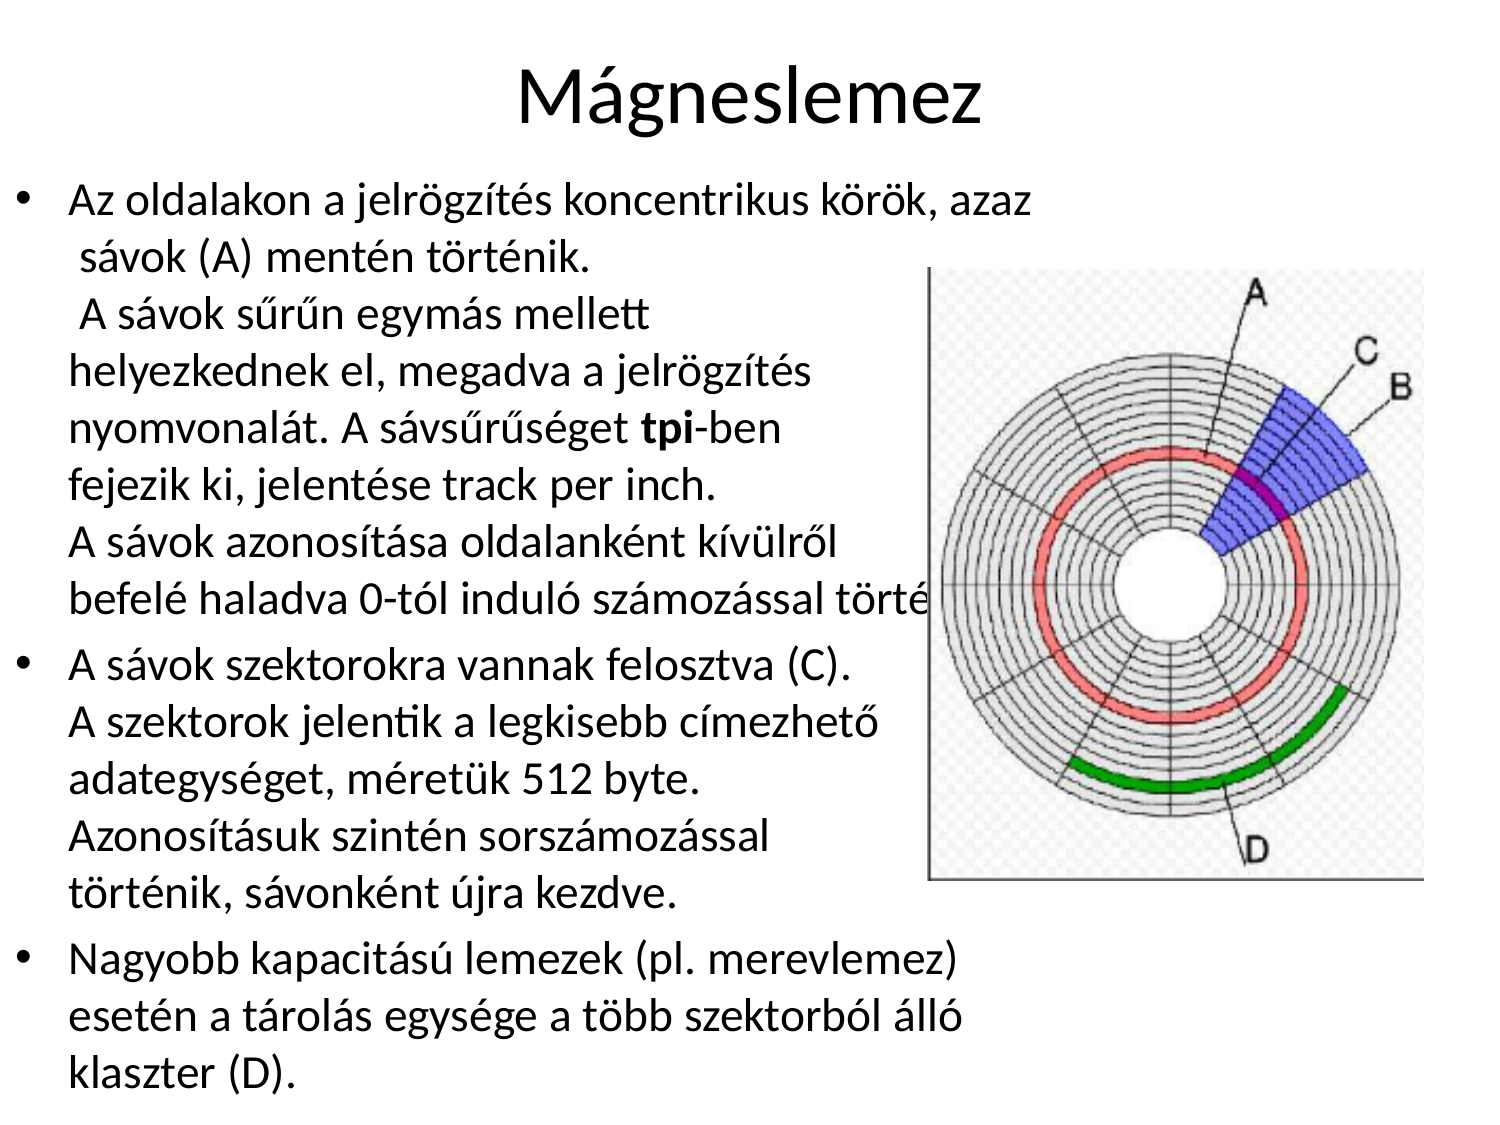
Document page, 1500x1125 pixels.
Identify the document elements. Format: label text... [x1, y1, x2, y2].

list Az oldalakon a jelrögzítés koncentrikus körök, azaz sávok (A) mentén történik. A sávok sűrűn egymás mellett helyezkednek el, megadva a jelrögzítés nyomvonalát. A sávsűrűséget tpi-ben fejezik ki, jelentése track per inch. A sávok azonosítása oldalanként kívülről befelé haladva 0-tól induló számozással történik. A sávok szektorokra vannak felosztva (C). A szektorok jelentik a legkisebb címezhető adategységet, méretük 512 byte. Azonosításuk szintén sorszámozással történik, sávonként újra kezdve. Nagyobb kapacitású lemezek (pl. merevlemez) esetén a tárolás egysége a több szektorból álló klaszter (D). [0, 160, 1058, 1125]
picture [926, 266, 1424, 881]
title Mágneslemez [75, 7, 1425, 173]
